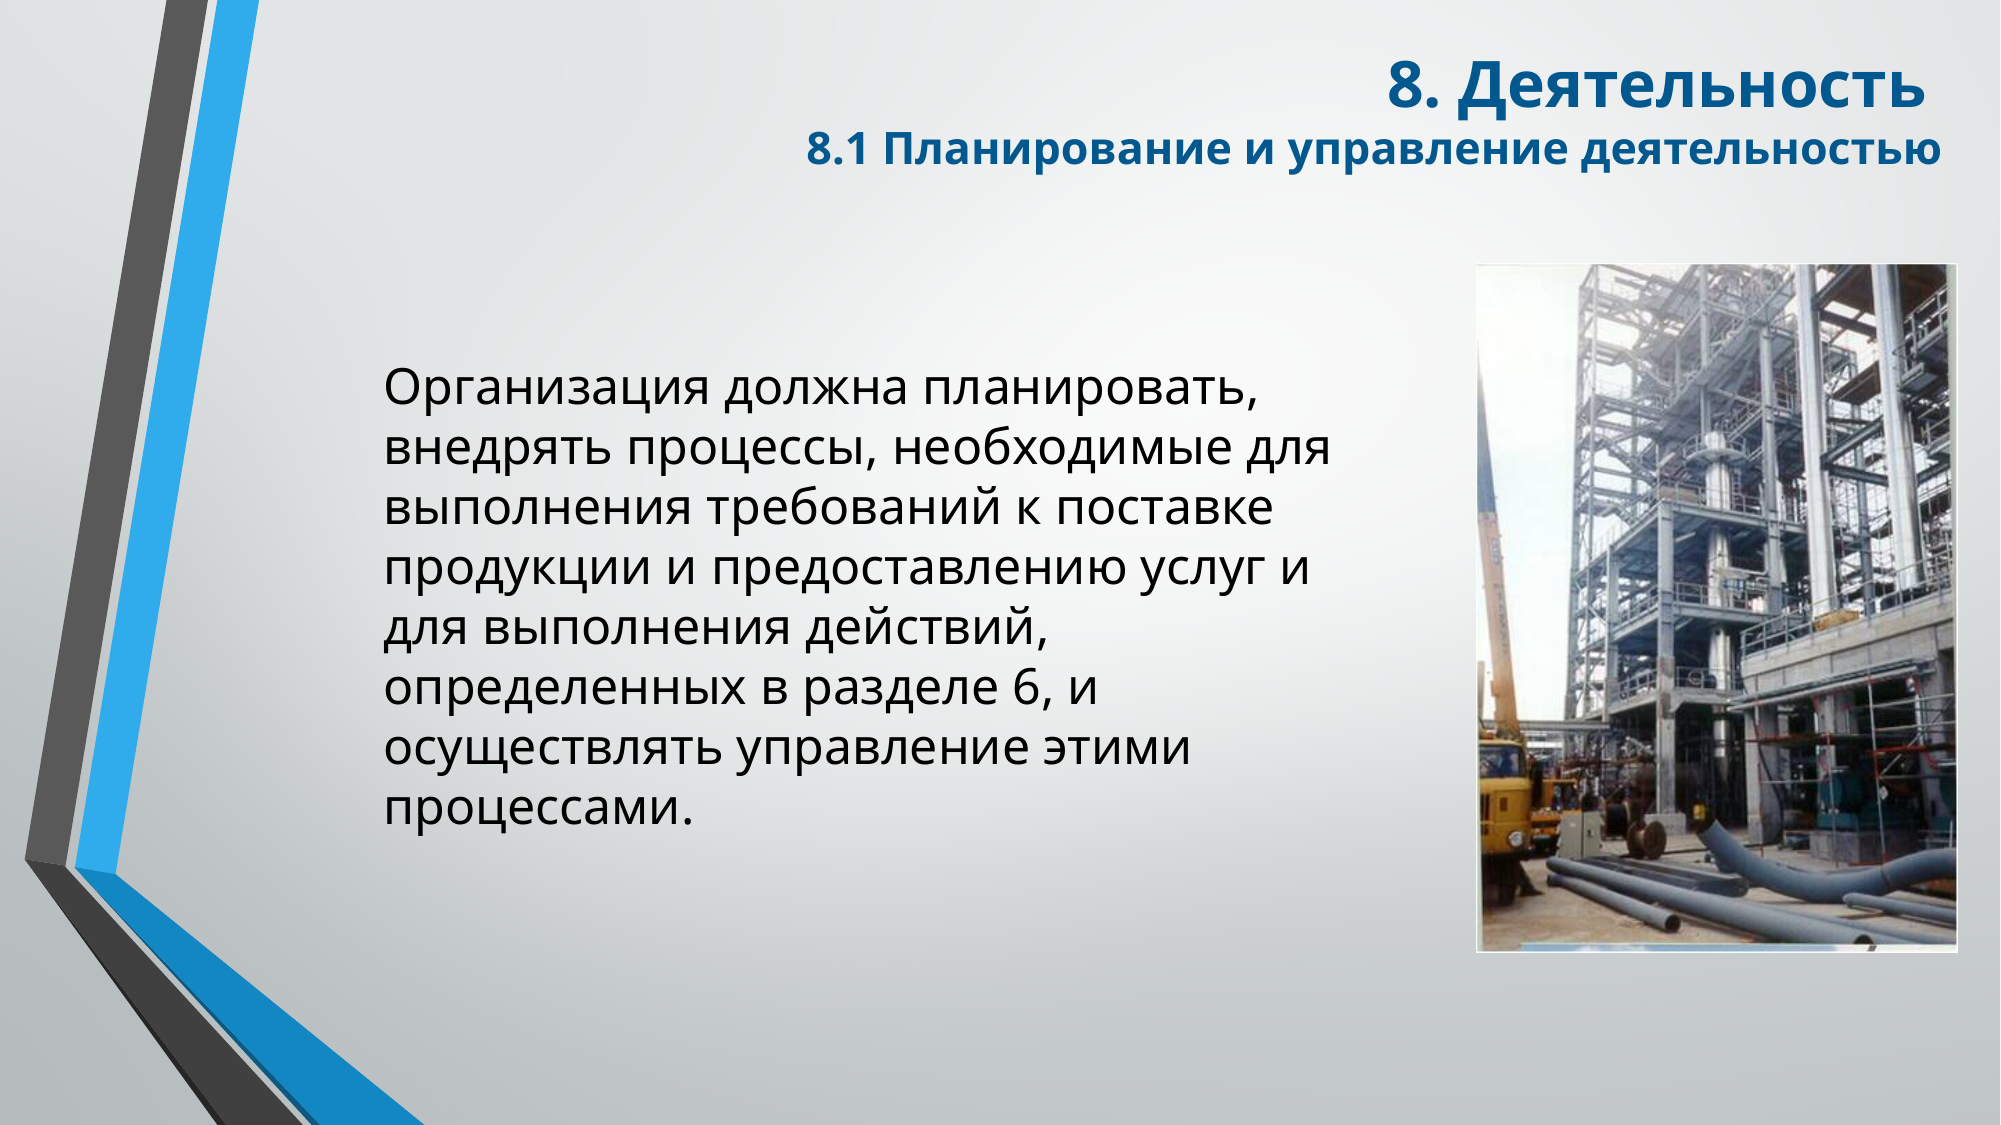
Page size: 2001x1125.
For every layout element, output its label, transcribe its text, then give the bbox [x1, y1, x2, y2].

picture [1476, 263, 1958, 953]
text_box Организация должна планировать, внедрять процессы, необходимые для выполнения требований к поставке продукции и предоставлению услуг и для выполнения действий, определенных в разделе 6, и осуществлять управление этими процессами. [368, 235, 1370, 953]
title 8. Деятельность 8.1 Планирование и управление деятельностью [314, 35, 1958, 182]
